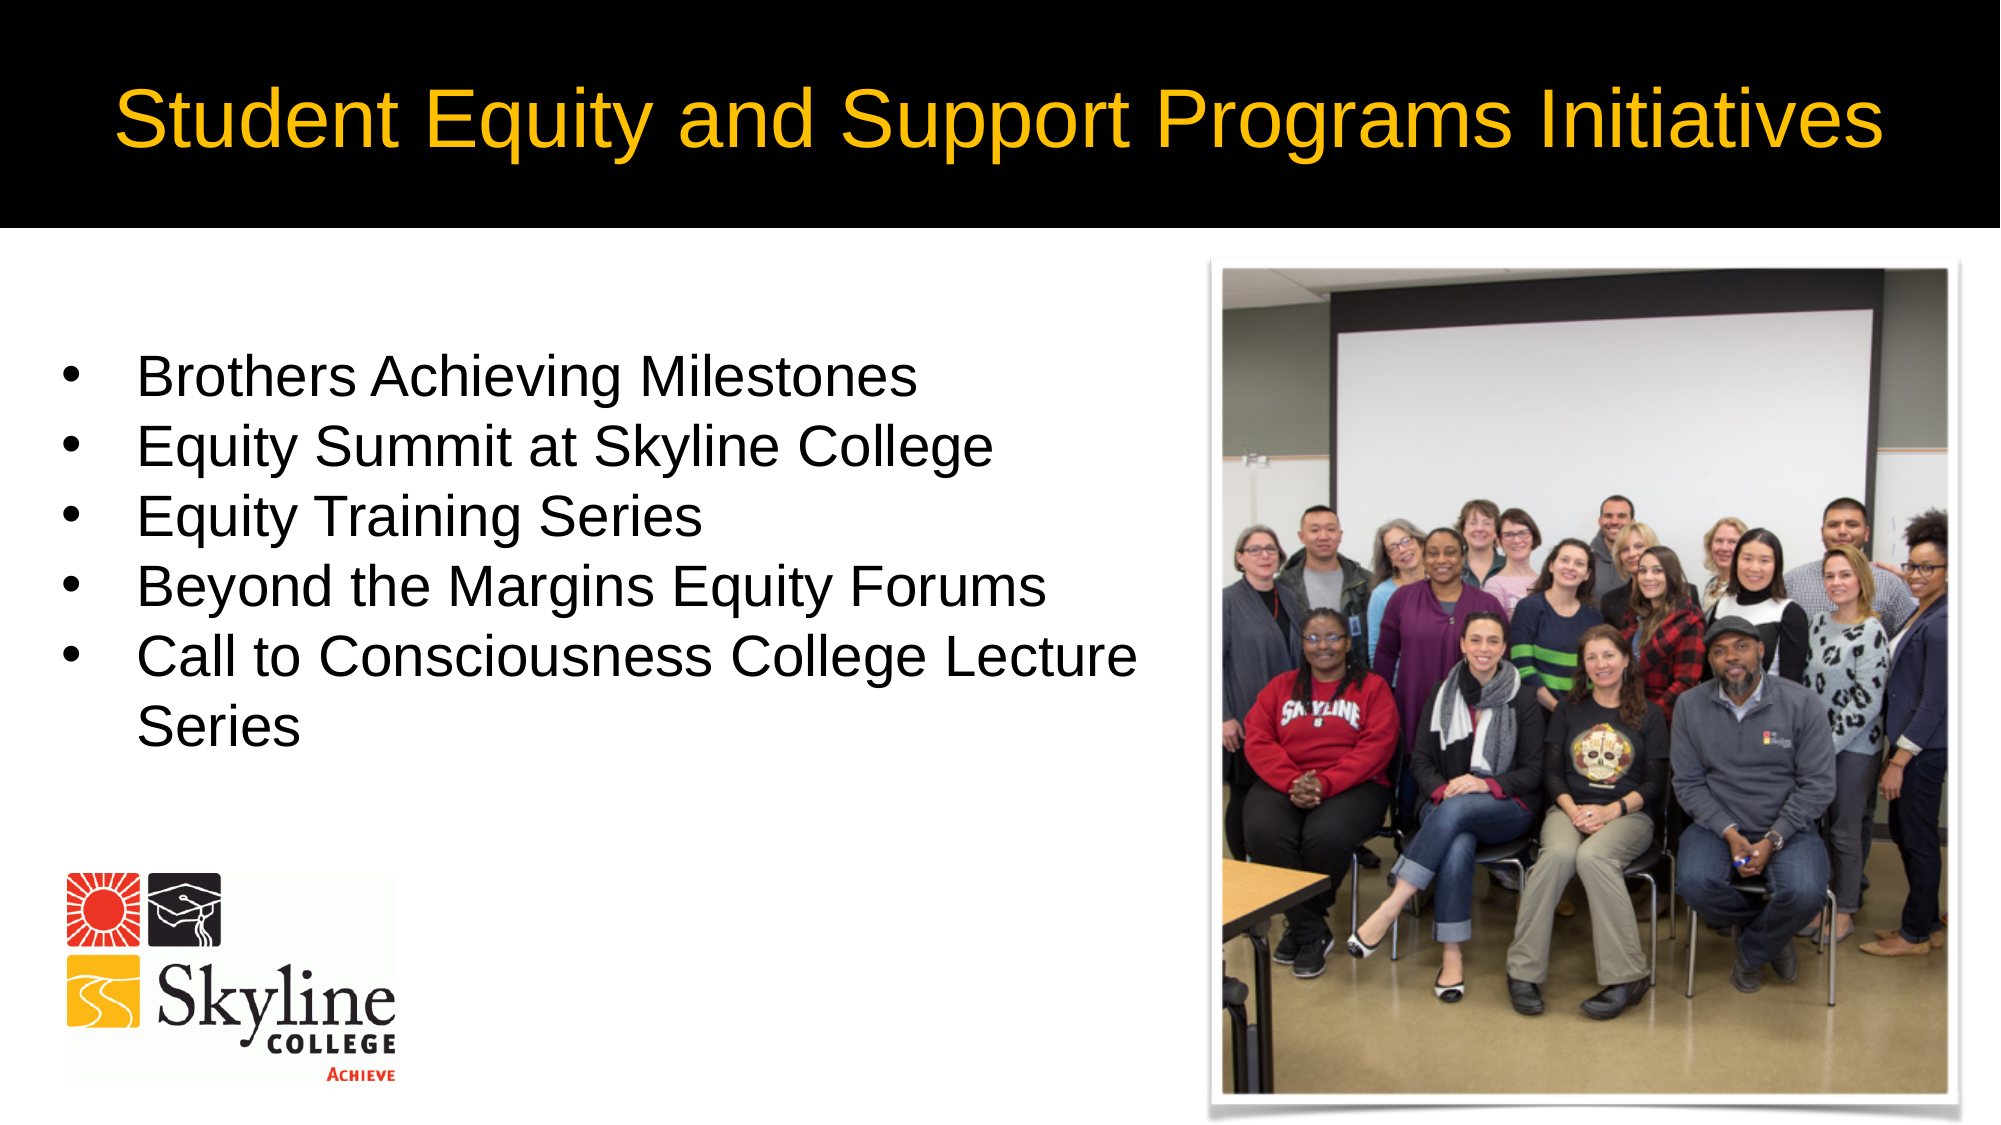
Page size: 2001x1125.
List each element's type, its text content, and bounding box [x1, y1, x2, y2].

picture [1206, 257, 1965, 1125]
text_box Student Equity and Support Programs Initiatives [0, 0, 2000, 228]
picture [67, 873, 395, 1081]
text_box Brothers Achieving Milestones Equity Summit at Skyline College Equity Training Series Beyond the Margins Equity Forums Call to Consciousness College Lecture Series [46, 330, 1206, 766]
